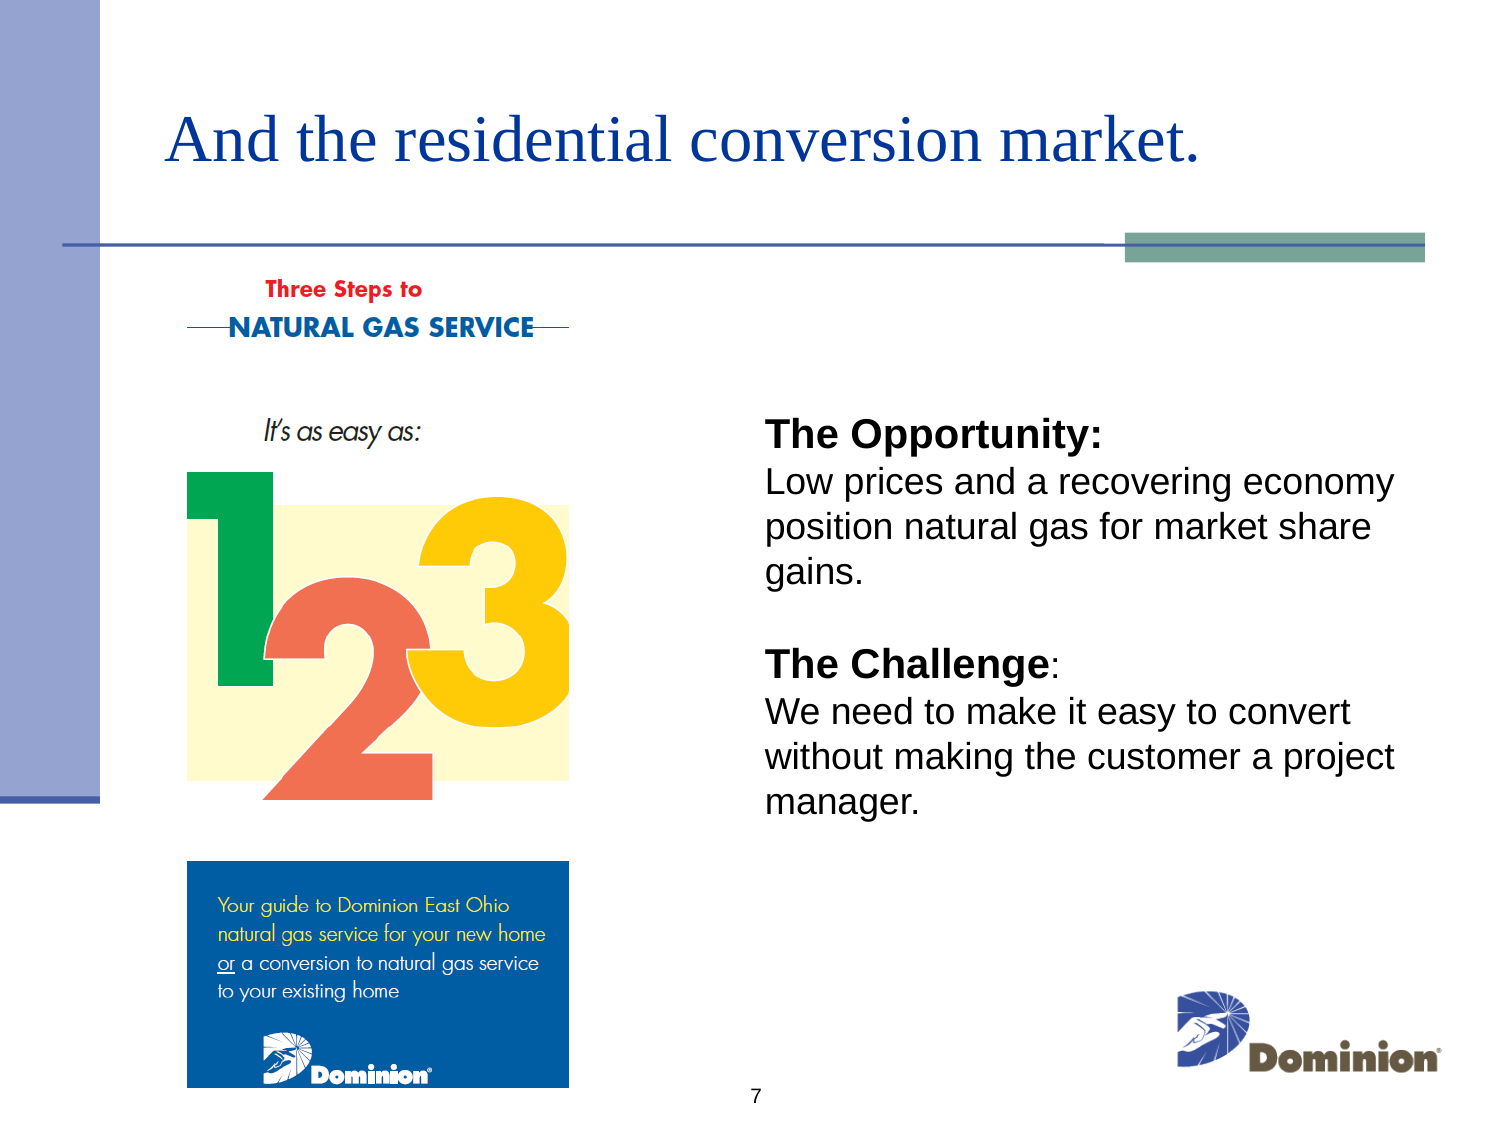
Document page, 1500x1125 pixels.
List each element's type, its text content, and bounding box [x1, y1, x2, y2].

picture [1149, 962, 1470, 1101]
slide_number 7 [599, 1074, 913, 1125]
picture [187, 274, 569, 1088]
text_box The Opportunity: Low prices and a recovering economy position natural gas for market share gains. The Challenge: We need to make it easy to convert without making the customer a project manager. [749, 399, 1425, 830]
text_box And the residential conversion market. [150, 87, 1475, 217]
